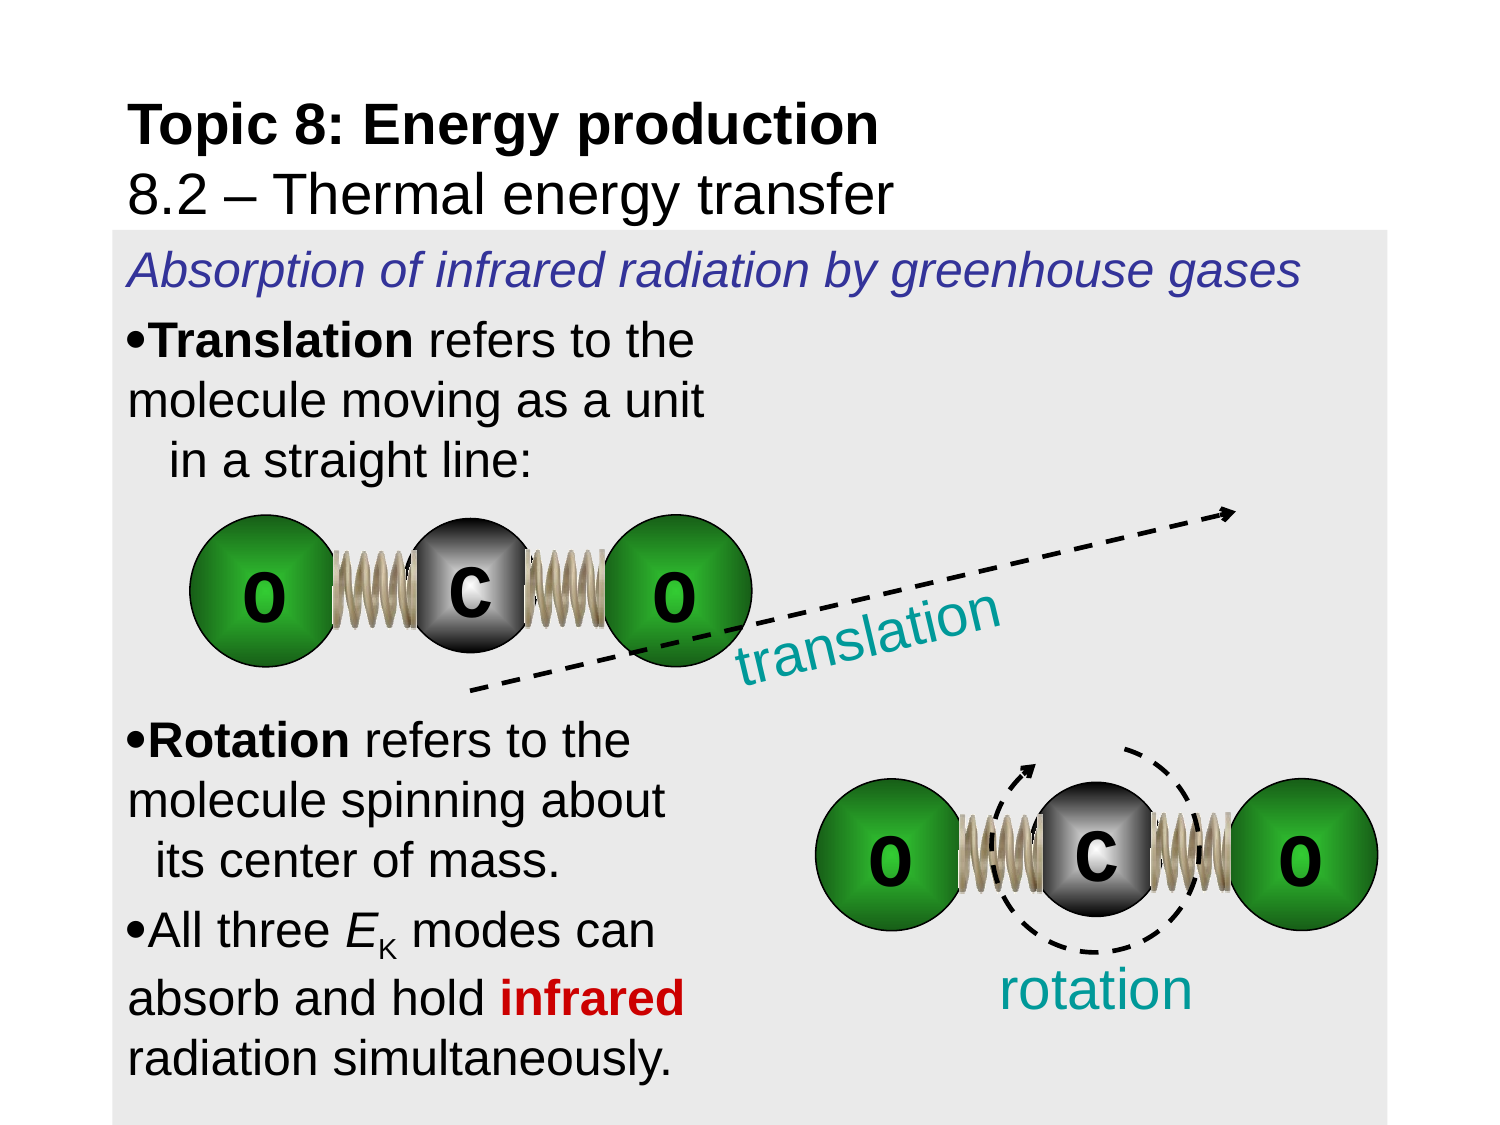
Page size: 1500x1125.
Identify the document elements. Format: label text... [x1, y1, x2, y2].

text_box [1218, 507, 1236, 522]
title Topic 8: Energy production 8.2 – Thermal energy transfer [112, 87, 1388, 225]
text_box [815, 778, 1378, 931]
text_box [1020, 763, 1045, 777]
text_box translation [723, 557, 1024, 709]
text_box [1116, 748, 1171, 777]
text_box rotation [984, 943, 1210, 1029]
text_box [1044, 939, 1147, 953]
text_box Absorption of infrared radiation by greenhouse gases Translation refers to the molecule moving as a unit in a straight line: Rotation refers to the molecule spinning about its center of mass. All three EK modes can absorb and hold infrared radiation simultaneously. [112, 229, 1388, 1125]
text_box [189, 514, 752, 668]
